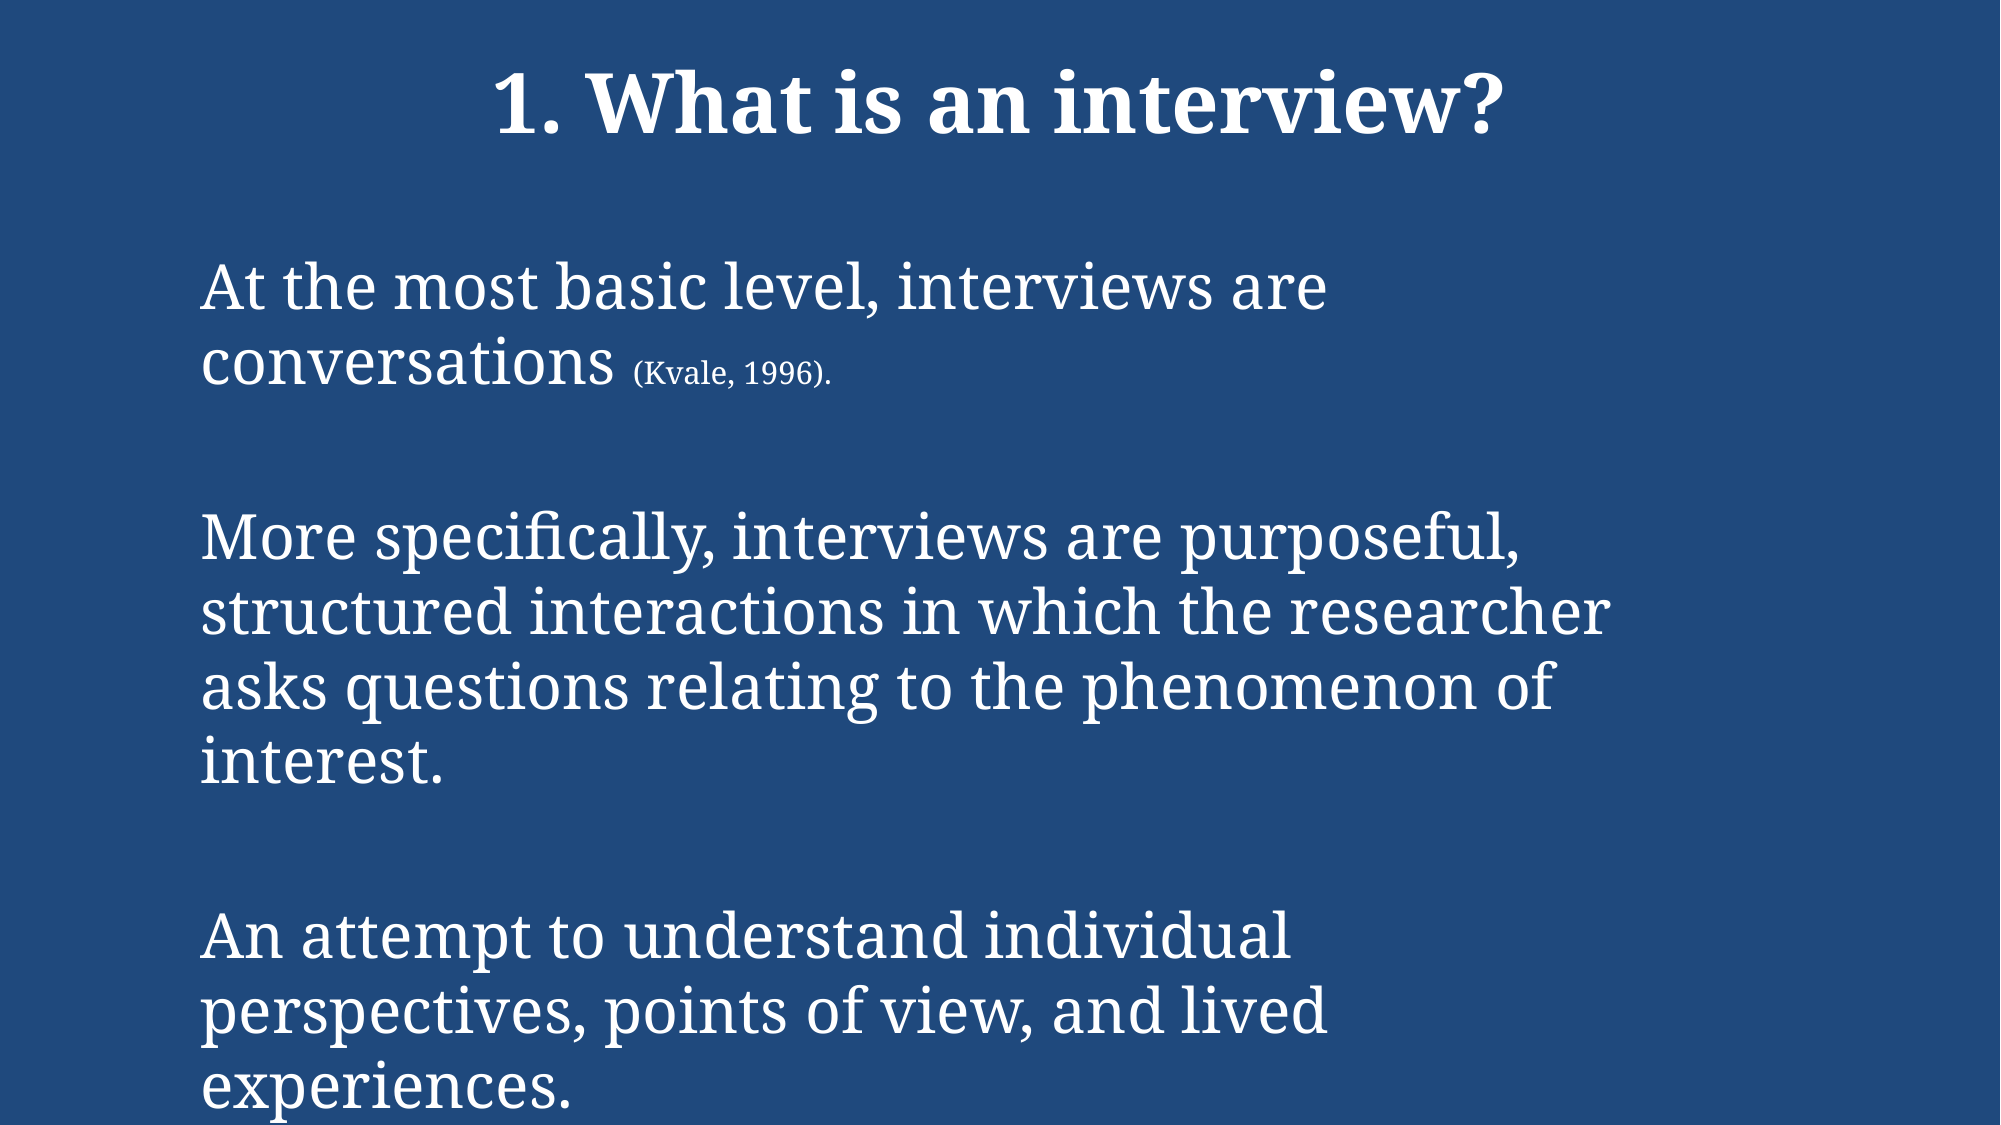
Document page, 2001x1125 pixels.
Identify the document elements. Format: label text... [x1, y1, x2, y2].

list At the most basic level, interviews are conversations (Kvale, 1996). More specifically, interviews are purposeful, structured interactions in which the researcher asks questions relating to the phenomenon of interest. An attempt to understand individual perspectives, points of view, and lived experiences. [185, 151, 1703, 1125]
title 1. What is an interview? [275, 32, 1725, 169]
